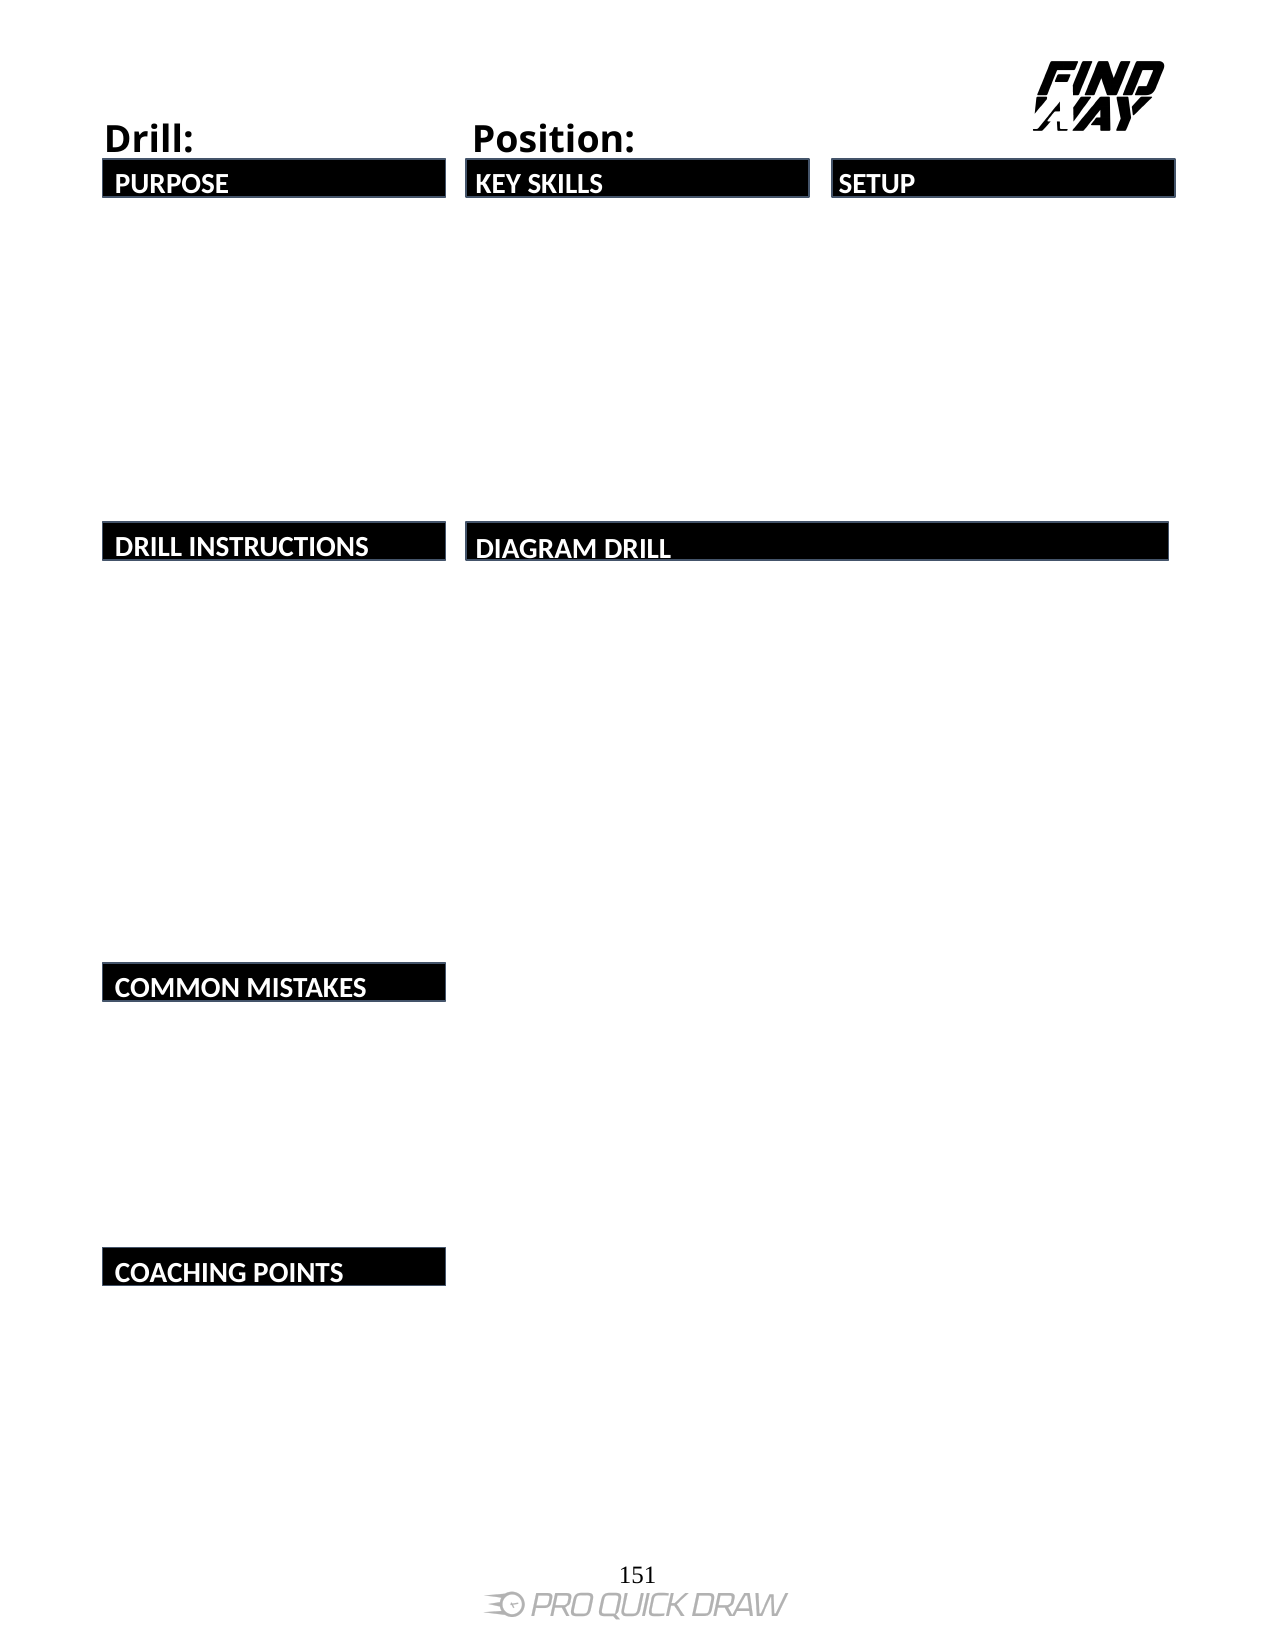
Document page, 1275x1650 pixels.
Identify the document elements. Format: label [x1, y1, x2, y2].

text_box [91, 103, 802, 149]
text_box [454, 151, 810, 276]
text_box [826, 151, 1175, 276]
picture [940, 0, 1250, 262]
text_box [91, 151, 446, 278]
text_box [463, 510, 1169, 596]
text_box [102, 1240, 446, 1286]
text_box [493, 1529, 781, 1585]
picture [482, 1585, 793, 1624]
text_box [102, 955, 446, 1001]
text_box [102, 514, 446, 561]
